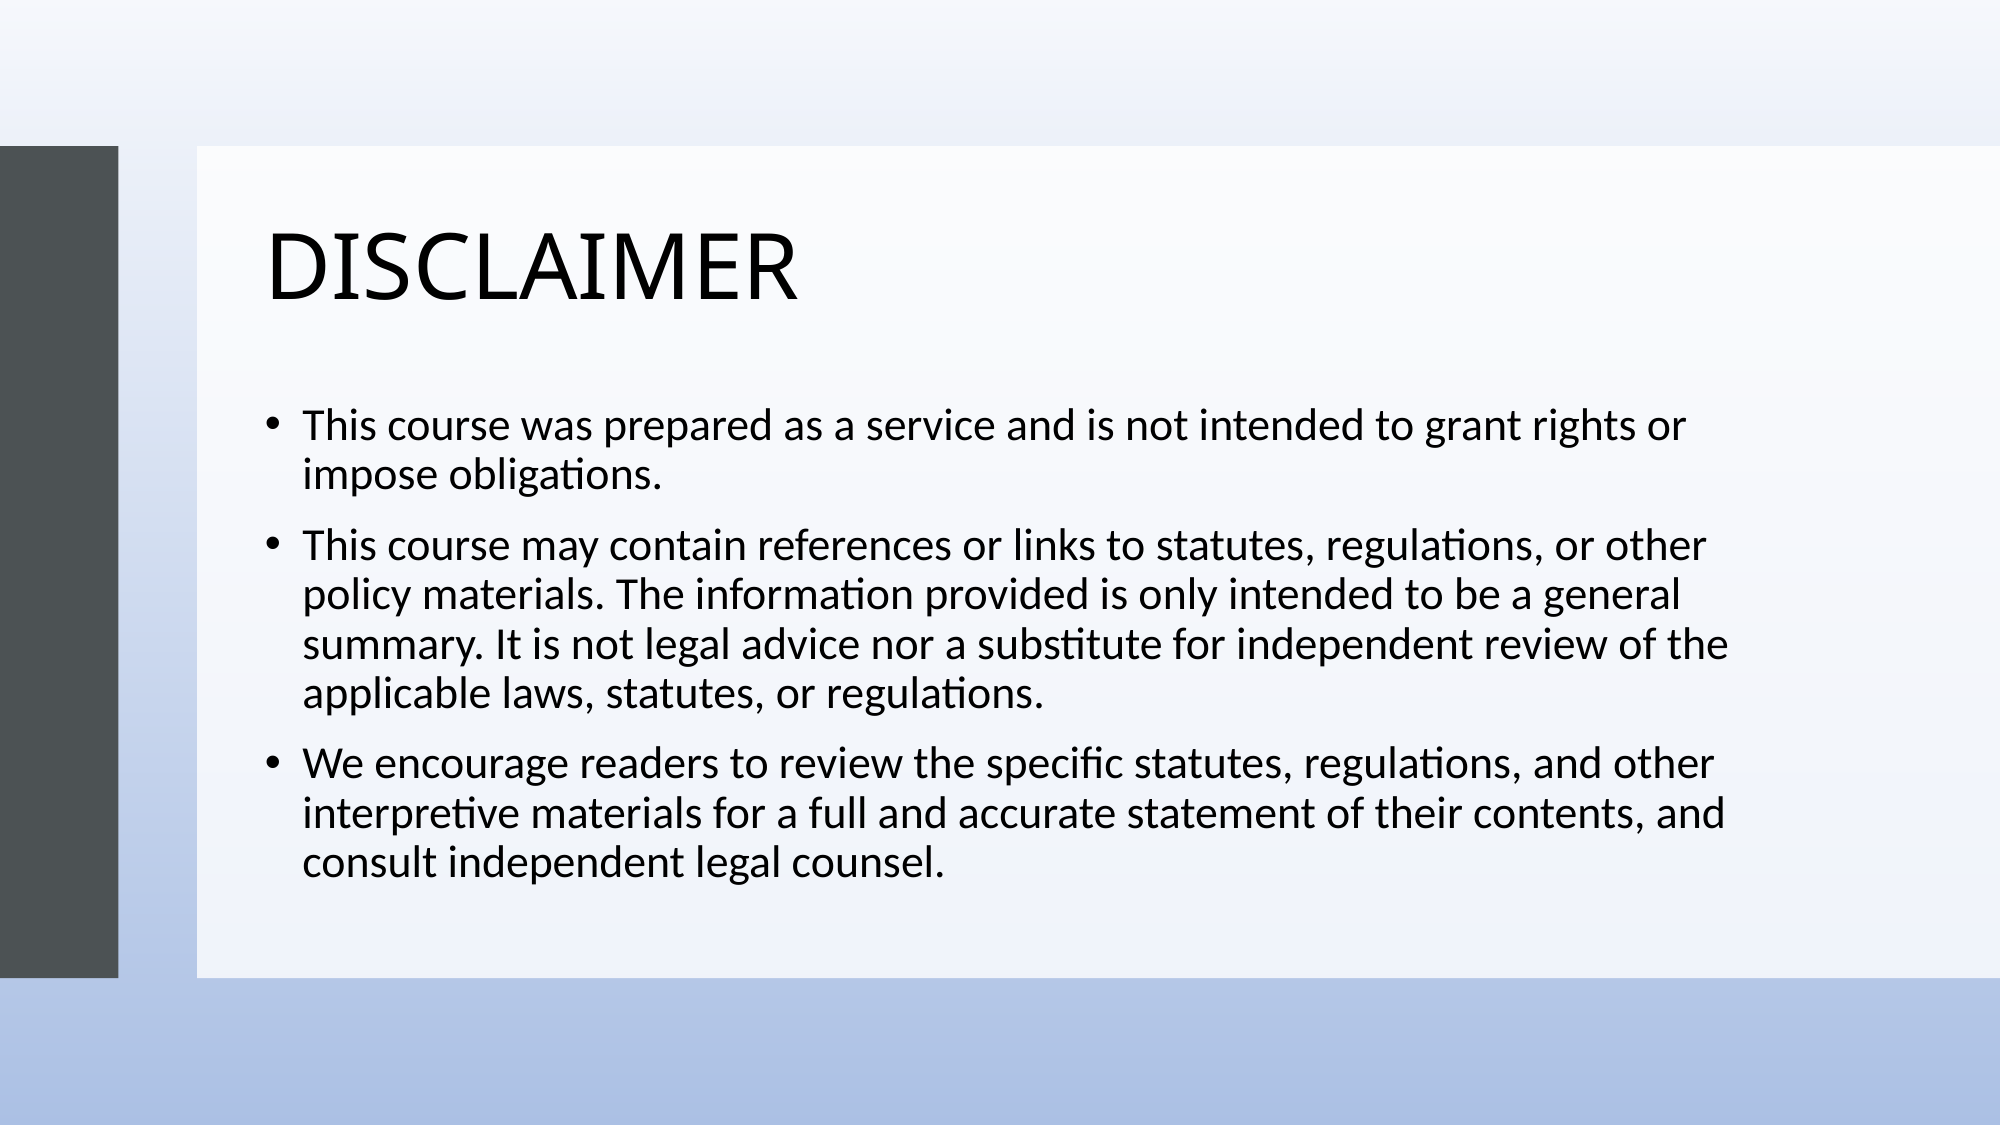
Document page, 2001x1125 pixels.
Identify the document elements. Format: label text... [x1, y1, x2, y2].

text_box [196, 145, 2000, 979]
title DISCLAIMER [249, 172, 1803, 368]
list This course was prepared as a service and is not intended to grant rights or impose obligations. This course may contain references or links to statutes, regulations, or other policy materials. The information provided is only intended to be a general summary. It is not legal advice nor a substitute for independent review of the applicable laws, statutes, or regulations. We encourage readers to review the specific statutes, regulations, and other interpretive materials for a full and accurate statement of their contents, and consult independent legal counsel. [249, 393, 1803, 952]
text_box [0, 0, 2000, 1125]
text_box [0, 145, 119, 979]
